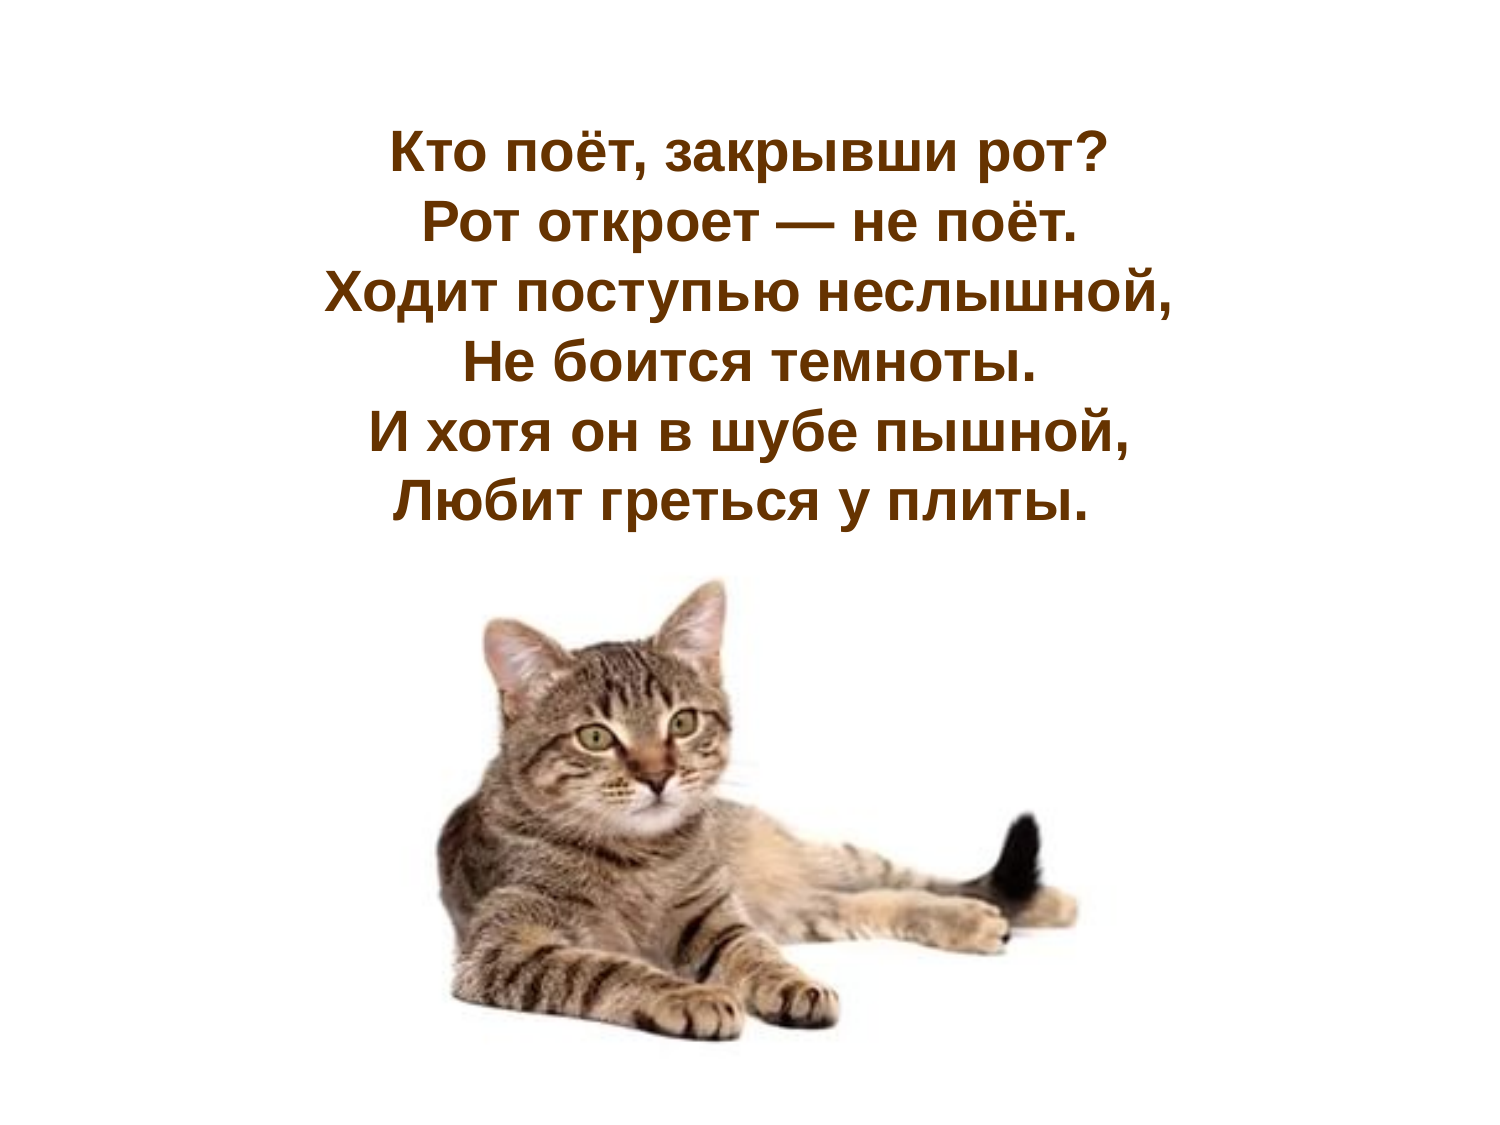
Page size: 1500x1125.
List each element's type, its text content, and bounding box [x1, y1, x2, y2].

picture [324, 538, 1129, 1059]
title Кто поёт, закрывши рот? Рот откроет — не поёт. Ходит поступью неслышной, Не боится темноты. И хотя он в шубе пышной, Любит греться у плиты. [112, 54, 1388, 591]
